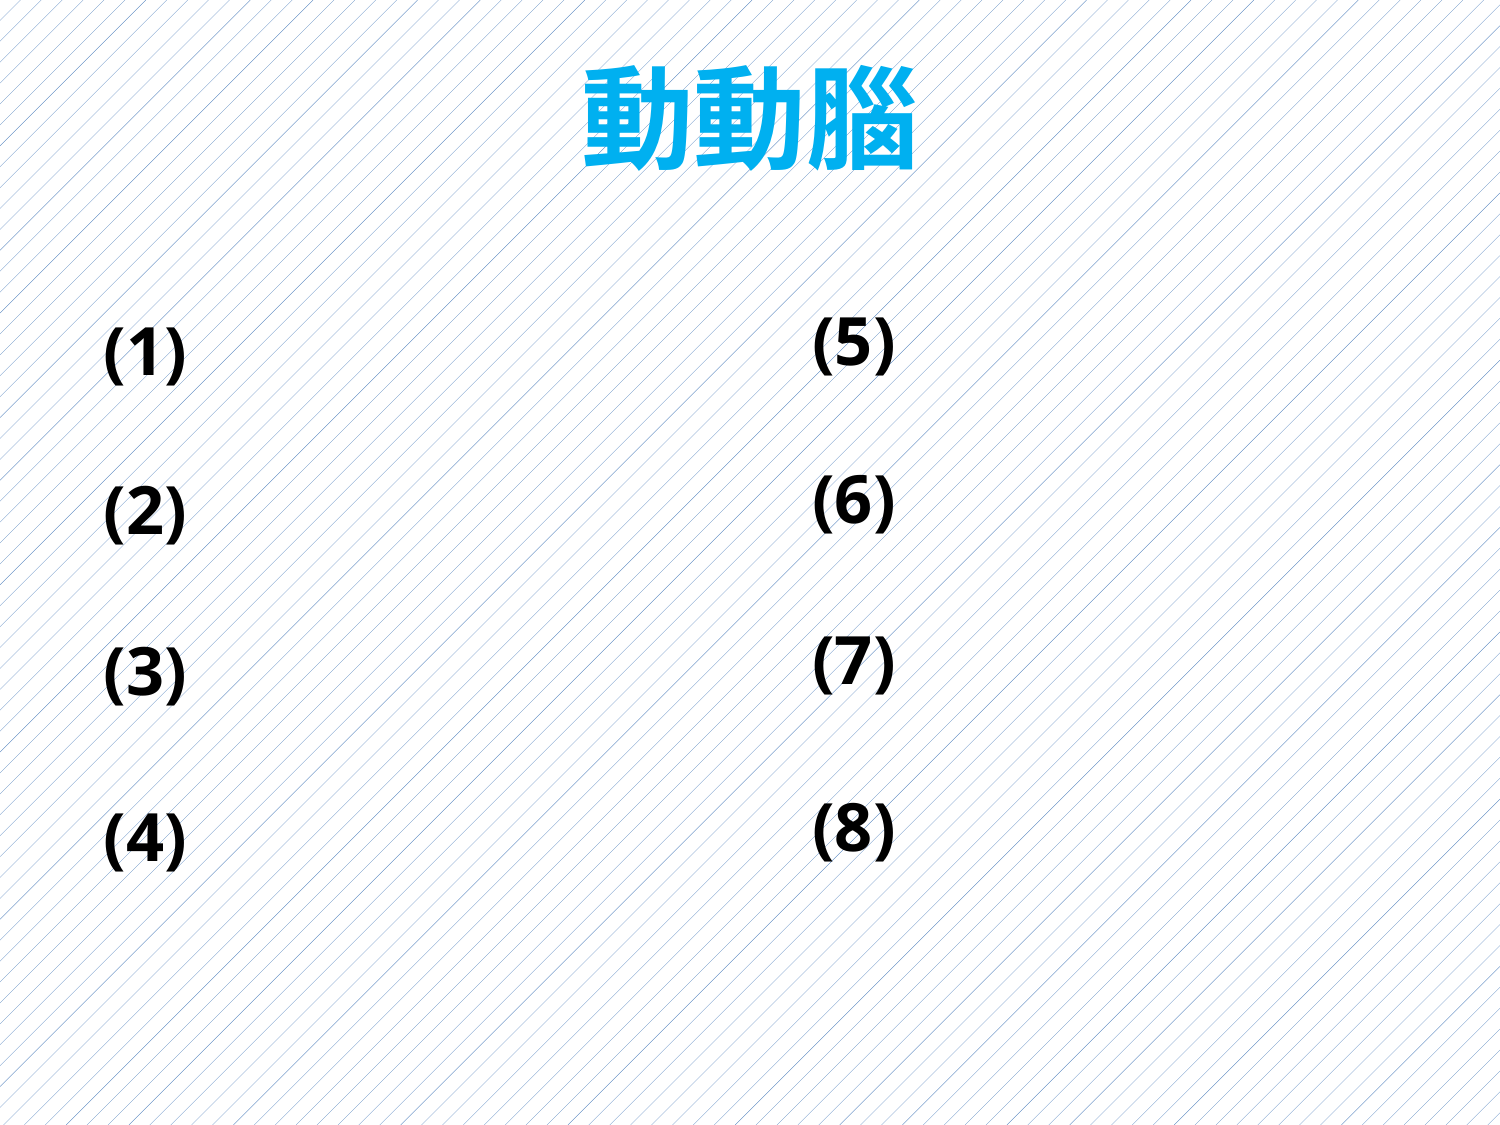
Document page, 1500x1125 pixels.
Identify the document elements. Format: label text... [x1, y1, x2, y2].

title 動動腦 [75, 30, 1425, 201]
